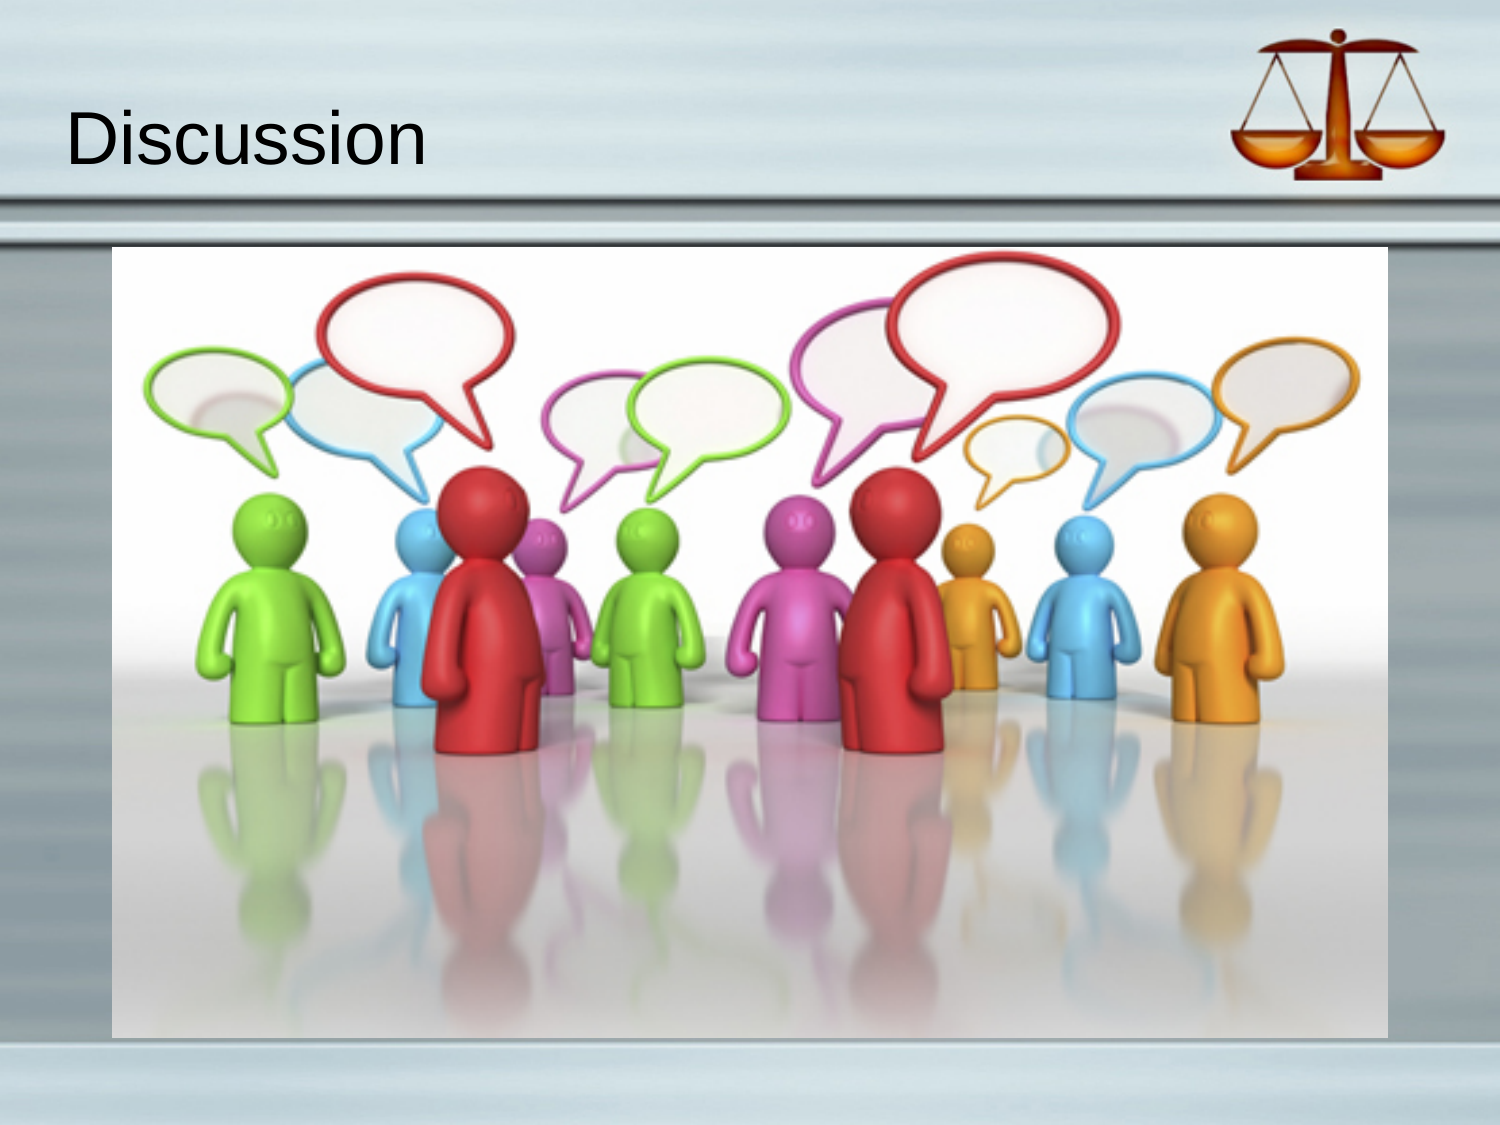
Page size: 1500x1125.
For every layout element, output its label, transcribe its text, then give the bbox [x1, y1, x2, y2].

picture [0, 0, 1500, 1125]
title Discussion [50, 24, 1238, 188]
